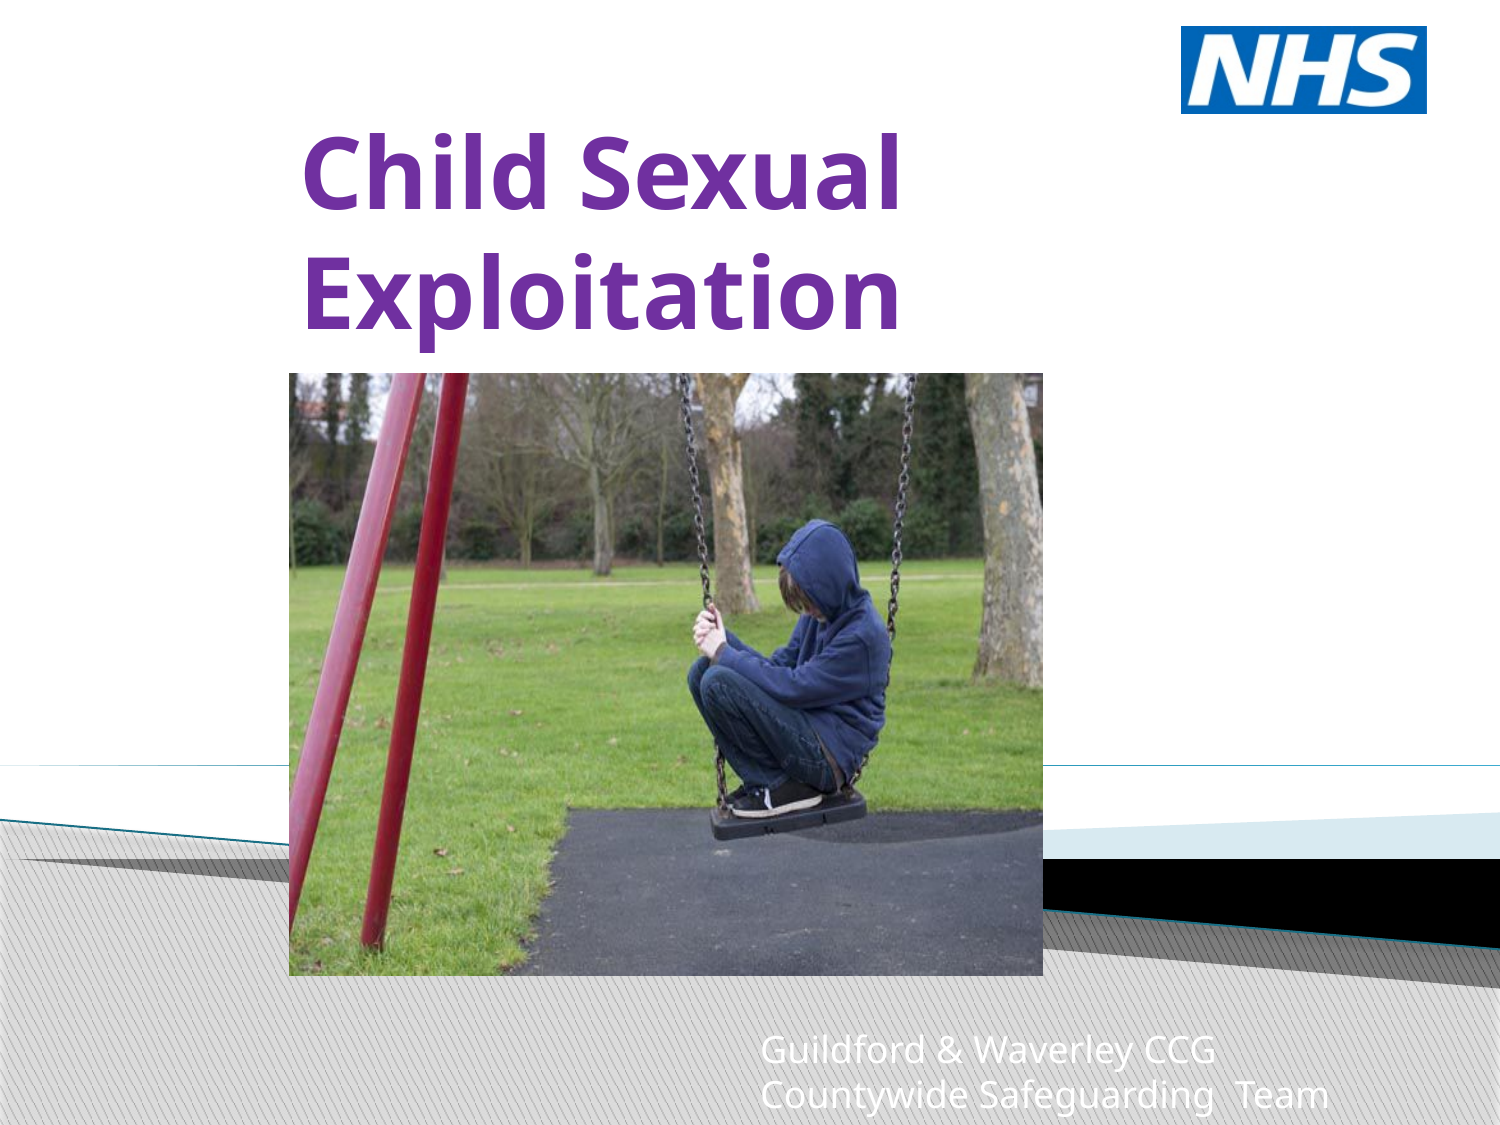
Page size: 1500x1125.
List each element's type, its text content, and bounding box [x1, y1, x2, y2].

text_box Guildford & Waverley CCG Countywide Safeguarding Team [745, 1018, 1496, 1124]
picture [5, 373, 1500, 989]
picture [1181, 26, 1427, 114]
title Child Sexual Exploitation [41, 26, 1164, 357]
